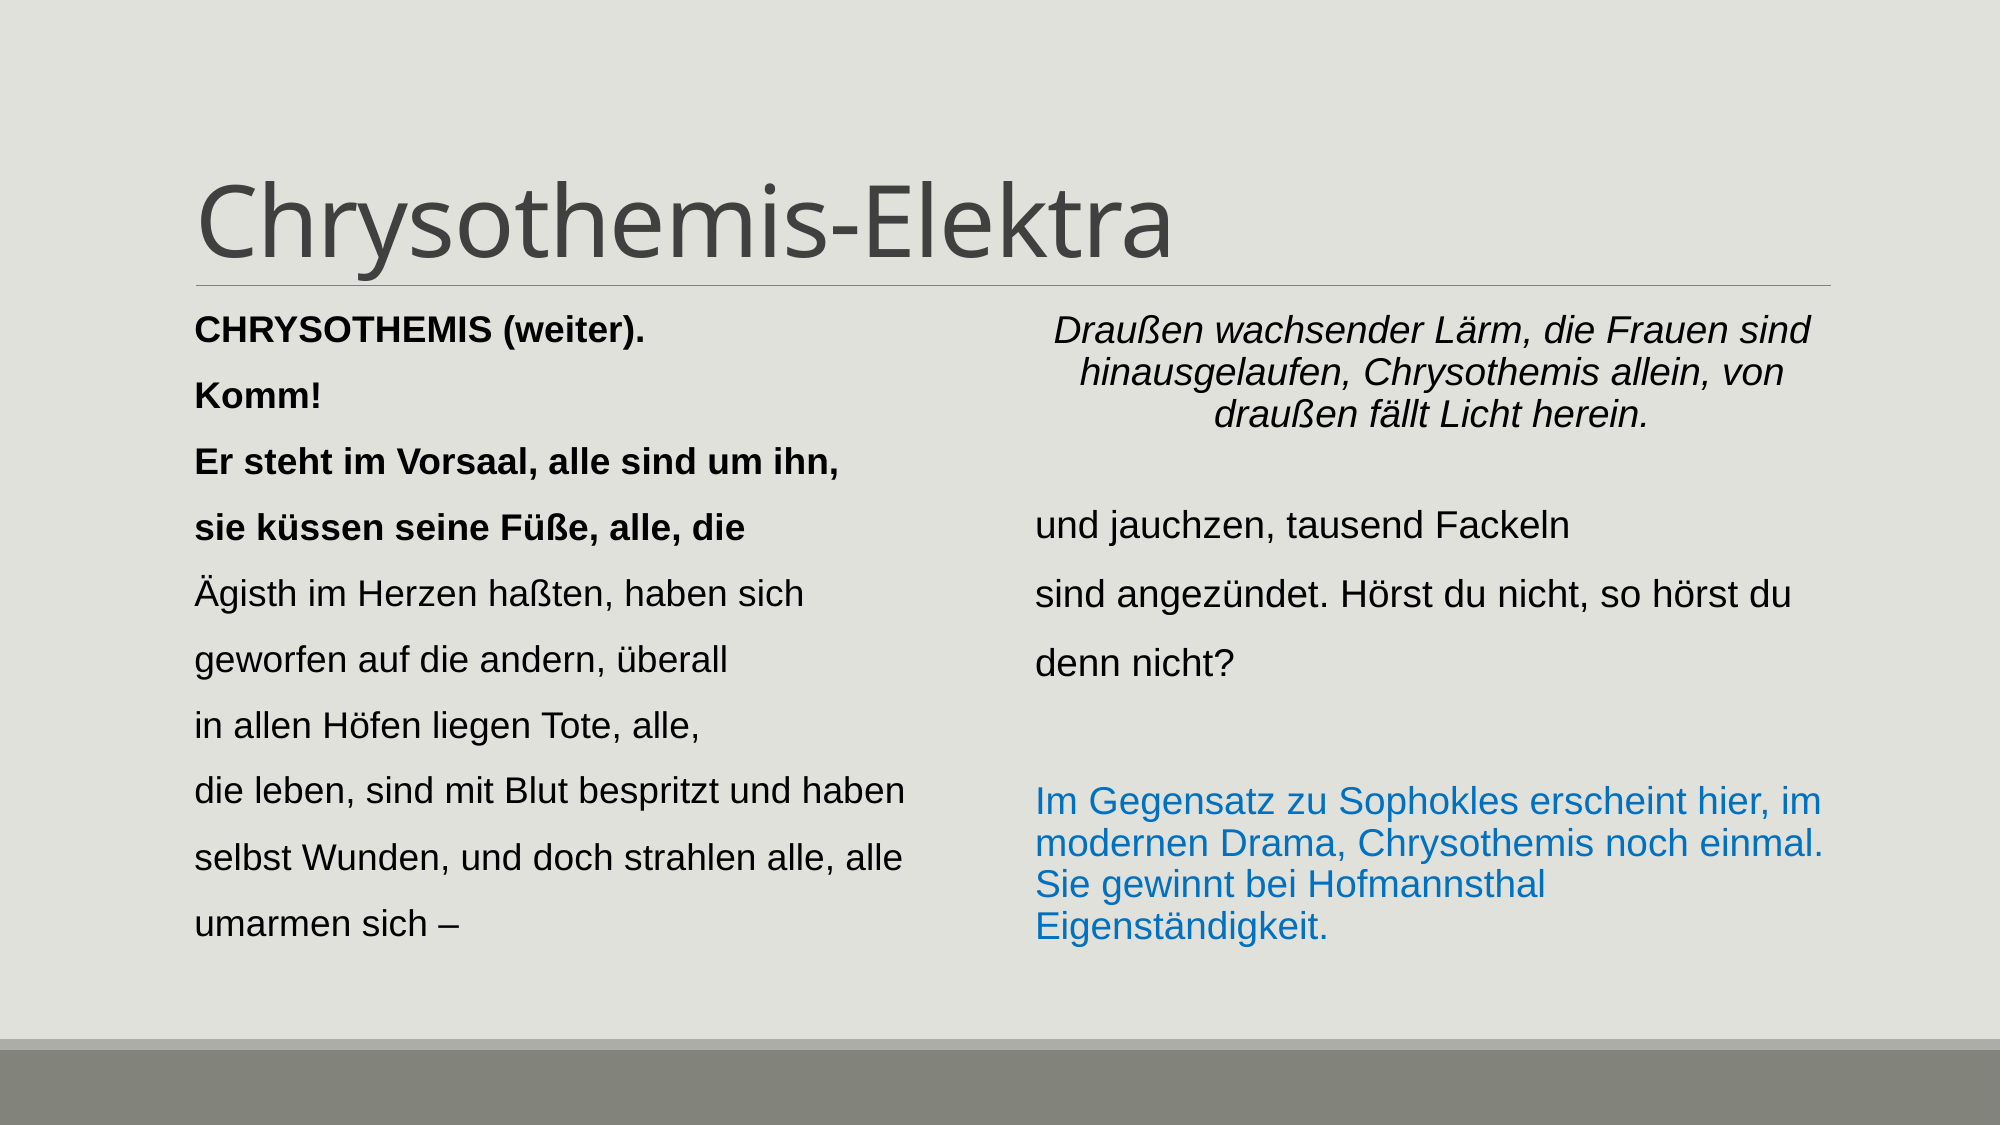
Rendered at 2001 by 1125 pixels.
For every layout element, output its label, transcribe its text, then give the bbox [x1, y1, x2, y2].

list CHRYSOTHEMIS (weiter). Komm! Er steht im Vorsaal, alle sind um ihn, sie küssen seine Füße, alle, die Ägisth im Herzen haßten, haben sich geworfen auf die andern, überall in allen Höfen liegen Tote, alle, die leben, sind mit Blut bespritzt und haben selbst Wunden, und doch strahlen alle, alle umarmen sich – [180, 302, 990, 963]
title Chrysothemis-Elektra [180, 47, 1830, 285]
list Draußen wachsender Lärm, die Frauen sind hinausgelaufen, Chrysothemis allein, von draußen fällt Licht herein. und jauchzen, tausend Fackeln sind angezündet. Hörst du nicht, so hörst du denn nicht? Im Gegensatz zu Sophokles erscheint hier, im modernen Drama, Chrysothemis noch einmal. Sie gewinnt bei Hofmannsthal Eigenständigkeit. [1020, 302, 1830, 963]
